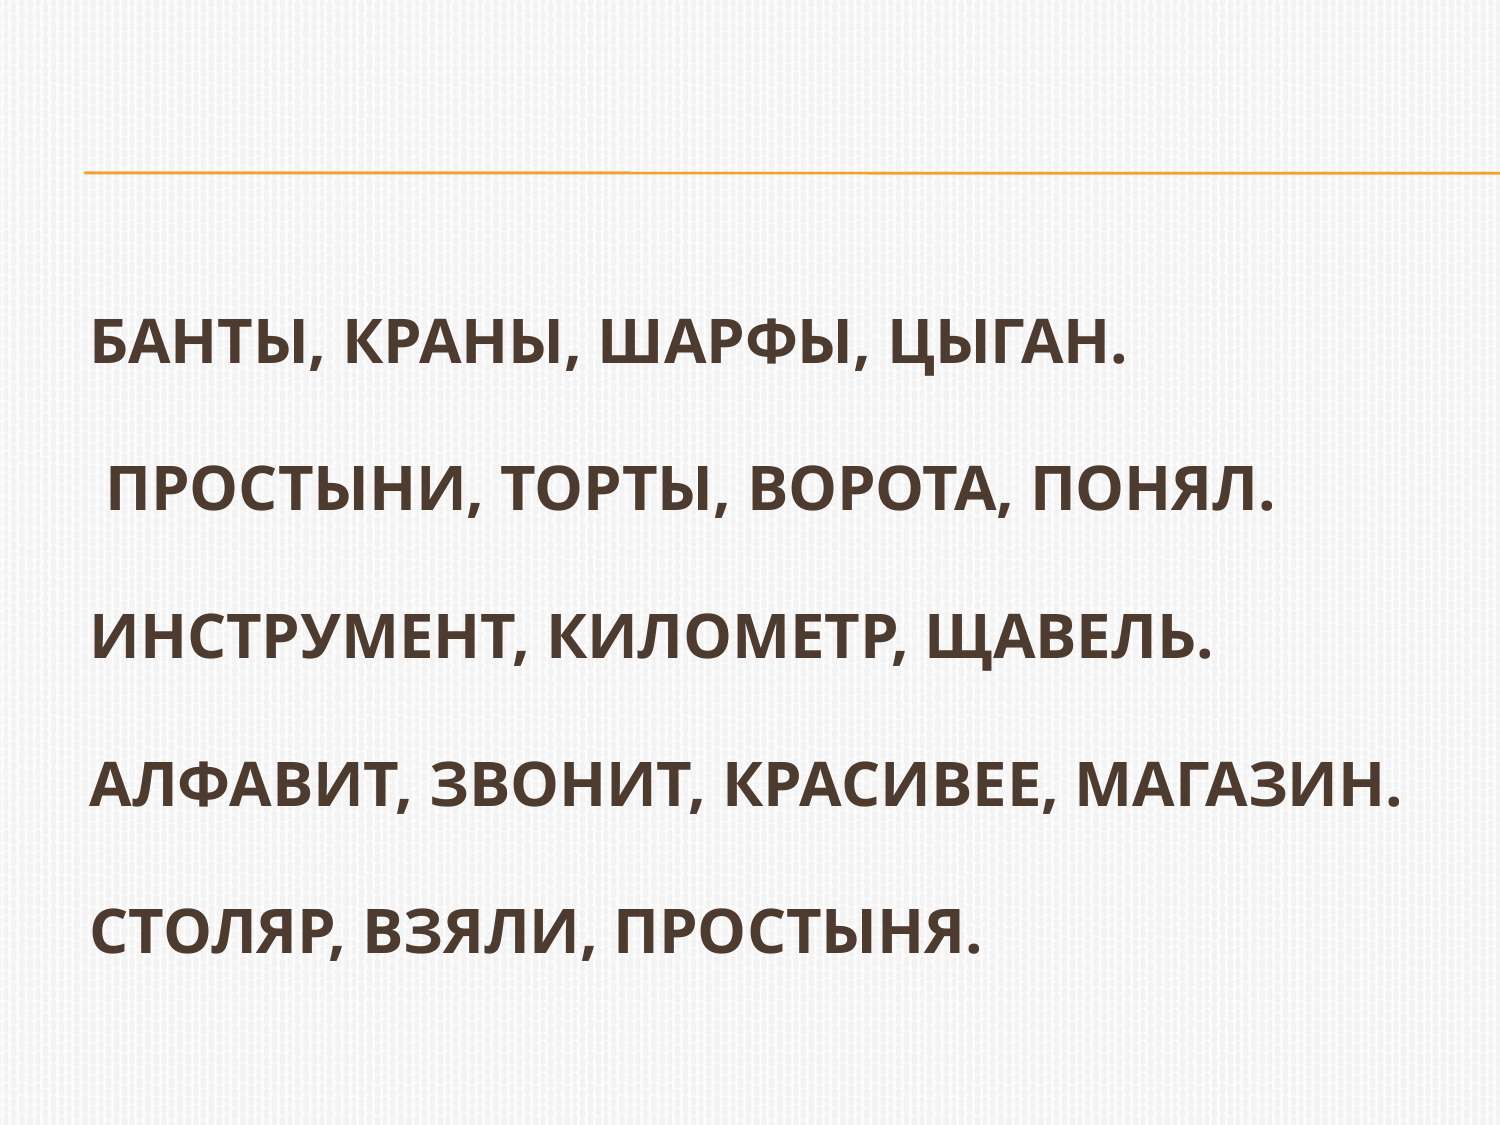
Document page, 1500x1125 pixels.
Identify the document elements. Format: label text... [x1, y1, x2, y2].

title Банты, краны, шарфы, цыган. Простыни, торты, ворота, понял. Инструмент, километр, щавель. Алфавит, звонит, красивее, магазин. Столяр, взяли, простыня. [75, 45, 1425, 1075]
